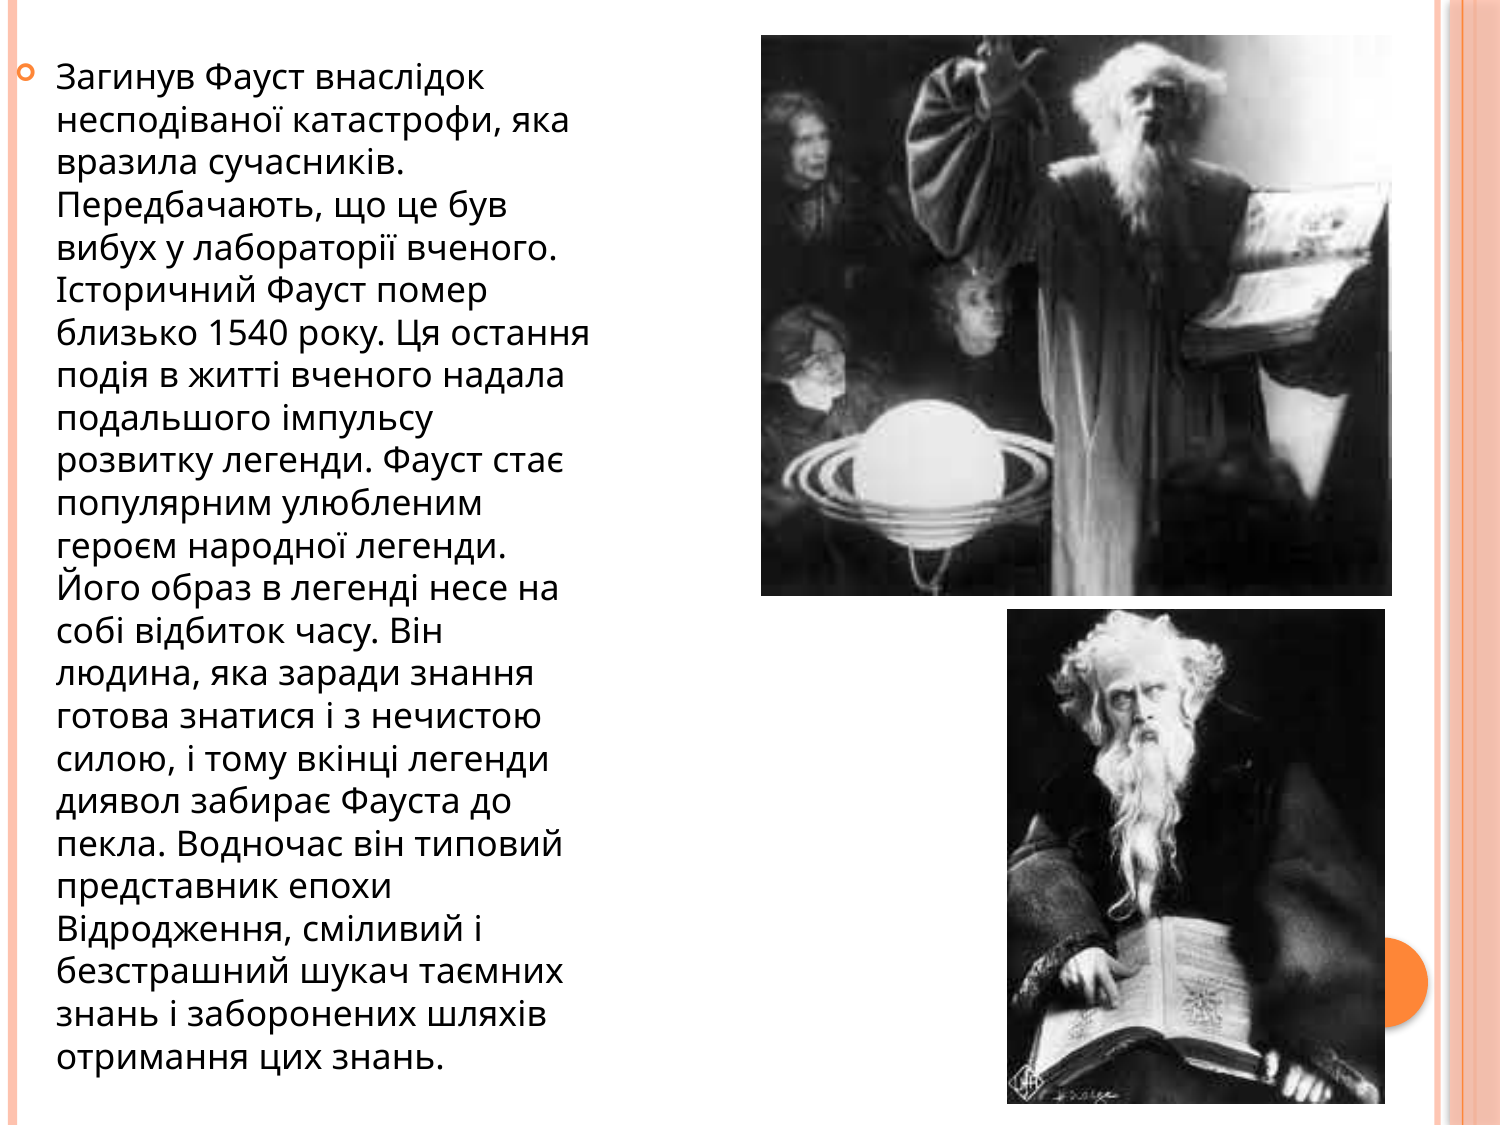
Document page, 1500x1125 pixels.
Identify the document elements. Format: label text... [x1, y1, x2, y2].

picture [761, 34, 1392, 597]
list Загинув Фауст внаслідок несподіваної катастрофи, яка вразила сучасникiв. Передбачають, що це був вибух у лабораторії вченого. Iсторичний Фауст помер близько 1540 року. Ця остання подiя в життi вченого надала подальшого iмпульсу розвитку легенди. Фауст стає популярним улюбленим героєм народної легенди. Його образ в легендi несе на собi вiдбиток часу. Вiн людина, яка заради знання готова знатися i з нечистою силою, i тому вкiнцi легенди диявол забирає Фауста до пекла. Водночас вiн типовий представник епохи Вiдродження, смiливий i безстрашний шукач таємних знань i заборонених шляхiв отримання цих знань. [0, 46, 610, 1102]
picture [1007, 608, 1385, 1104]
